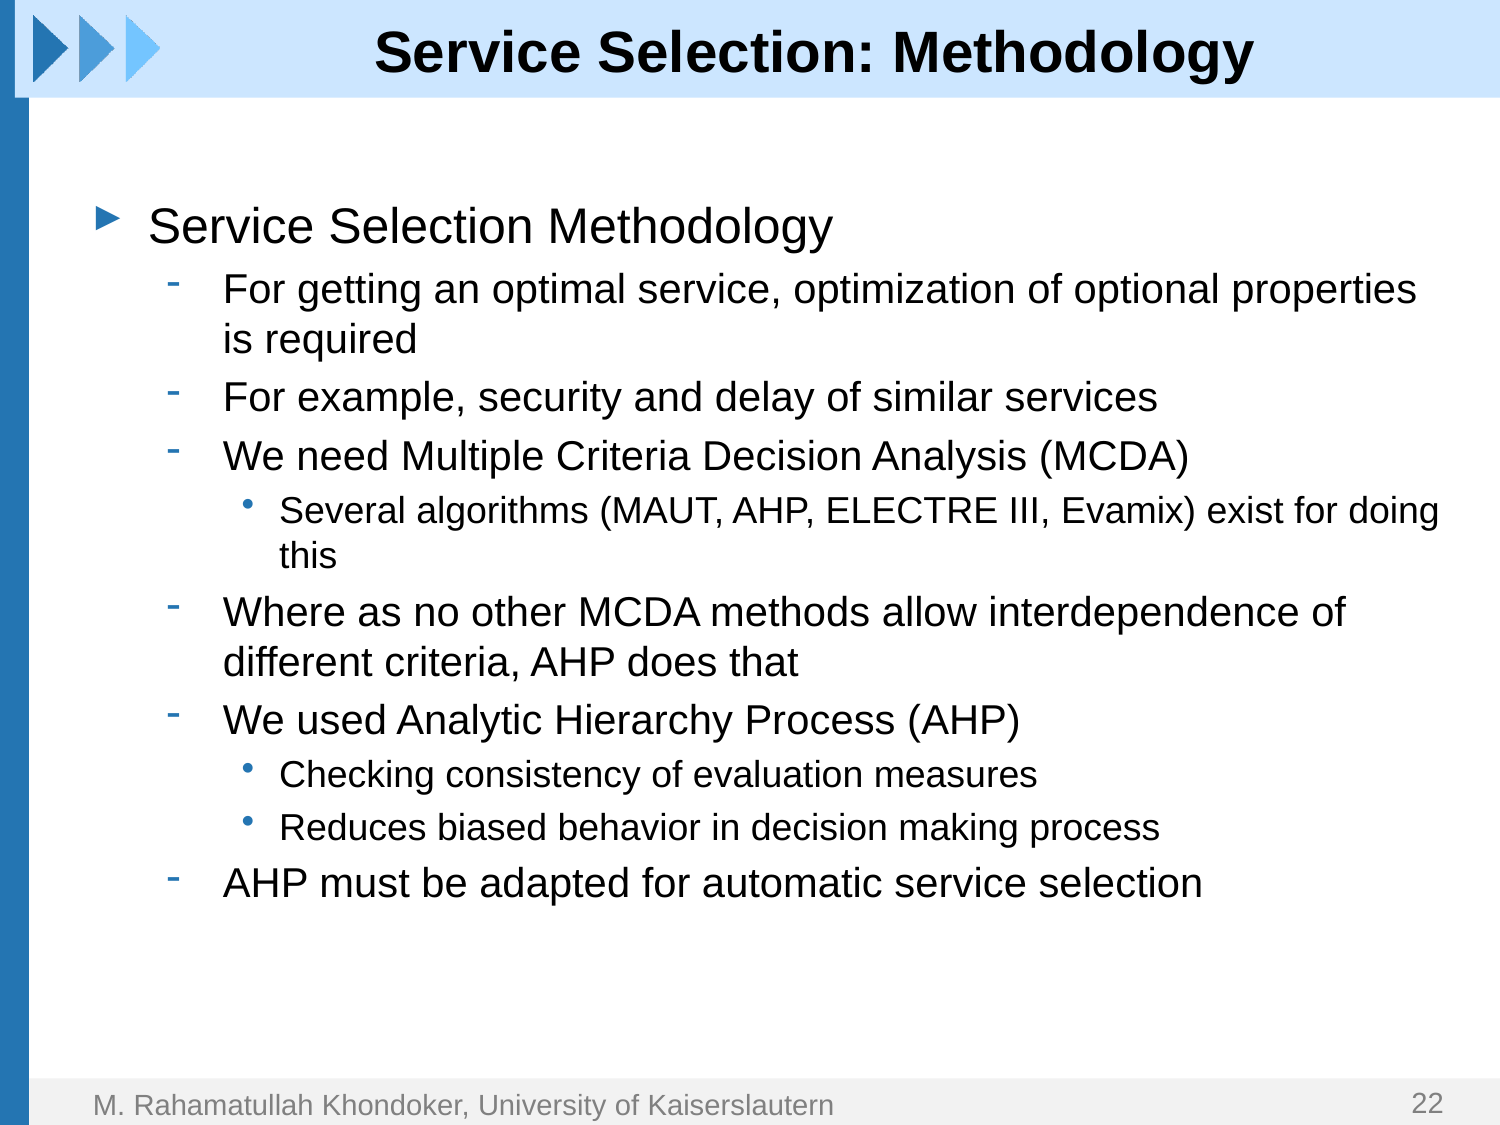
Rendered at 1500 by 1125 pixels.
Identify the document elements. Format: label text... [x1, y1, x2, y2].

title Service Selection: Methodology [170, 0, 1459, 98]
picture [33, 15, 160, 82]
list Service Selection Methodology For getting an optimal service, optimization of optional properties is required For example, security and delay of similar services We need Multiple Criteria Decision Analysis (MCDA) Several algorithms (MAUT, AHP, ELECTRE III, Evamix) exist for doing this Where as no other MCDA methods allow interdependence of different criteria, AHP does that We used Analytic Hierarchy Process (AHP) Checking consistency of evaluation measures Reduces biased behavior in decision making process AHP must be adapted for automatic service selection [76, 185, 1459, 1036]
